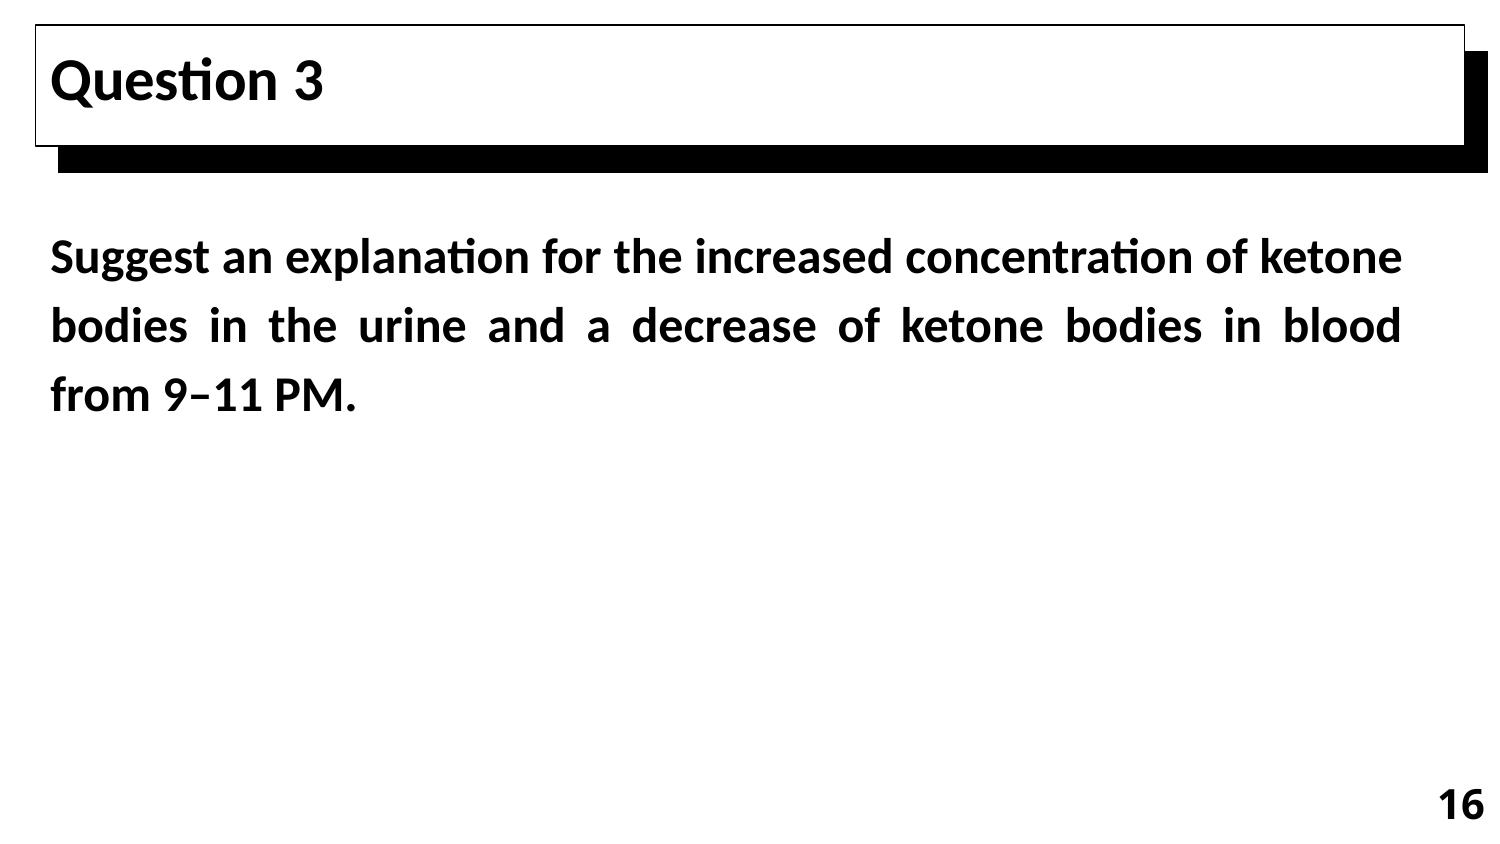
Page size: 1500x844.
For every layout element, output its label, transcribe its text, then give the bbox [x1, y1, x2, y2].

title Question 3 [35, 25, 1434, 127]
text_box [35, 24, 1465, 146]
text_box Suggest an explanation for the increased concentration of ketone bodies in the urine and a decrease of ketone bodies in blood from 9–11 PM. [35, 199, 1419, 644]
text_box [58, 51, 1488, 173]
text_box 16 [1412, 762, 1500, 843]
